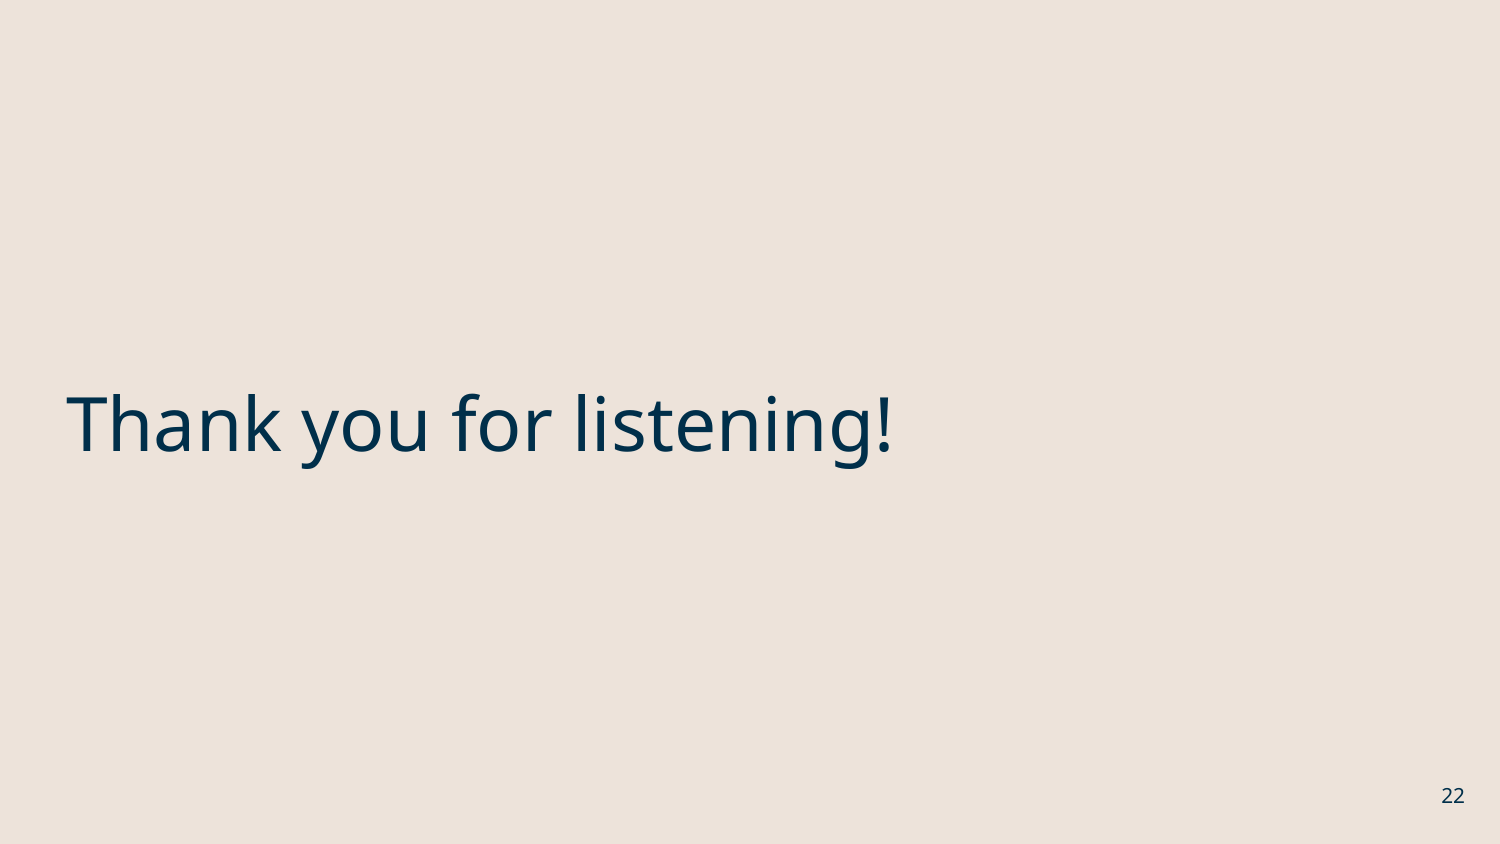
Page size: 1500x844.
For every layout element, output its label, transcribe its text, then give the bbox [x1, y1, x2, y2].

slide_number ‹#› [1389, 764, 1480, 830]
title Thank you for listening! [51, 130, 1076, 713]
